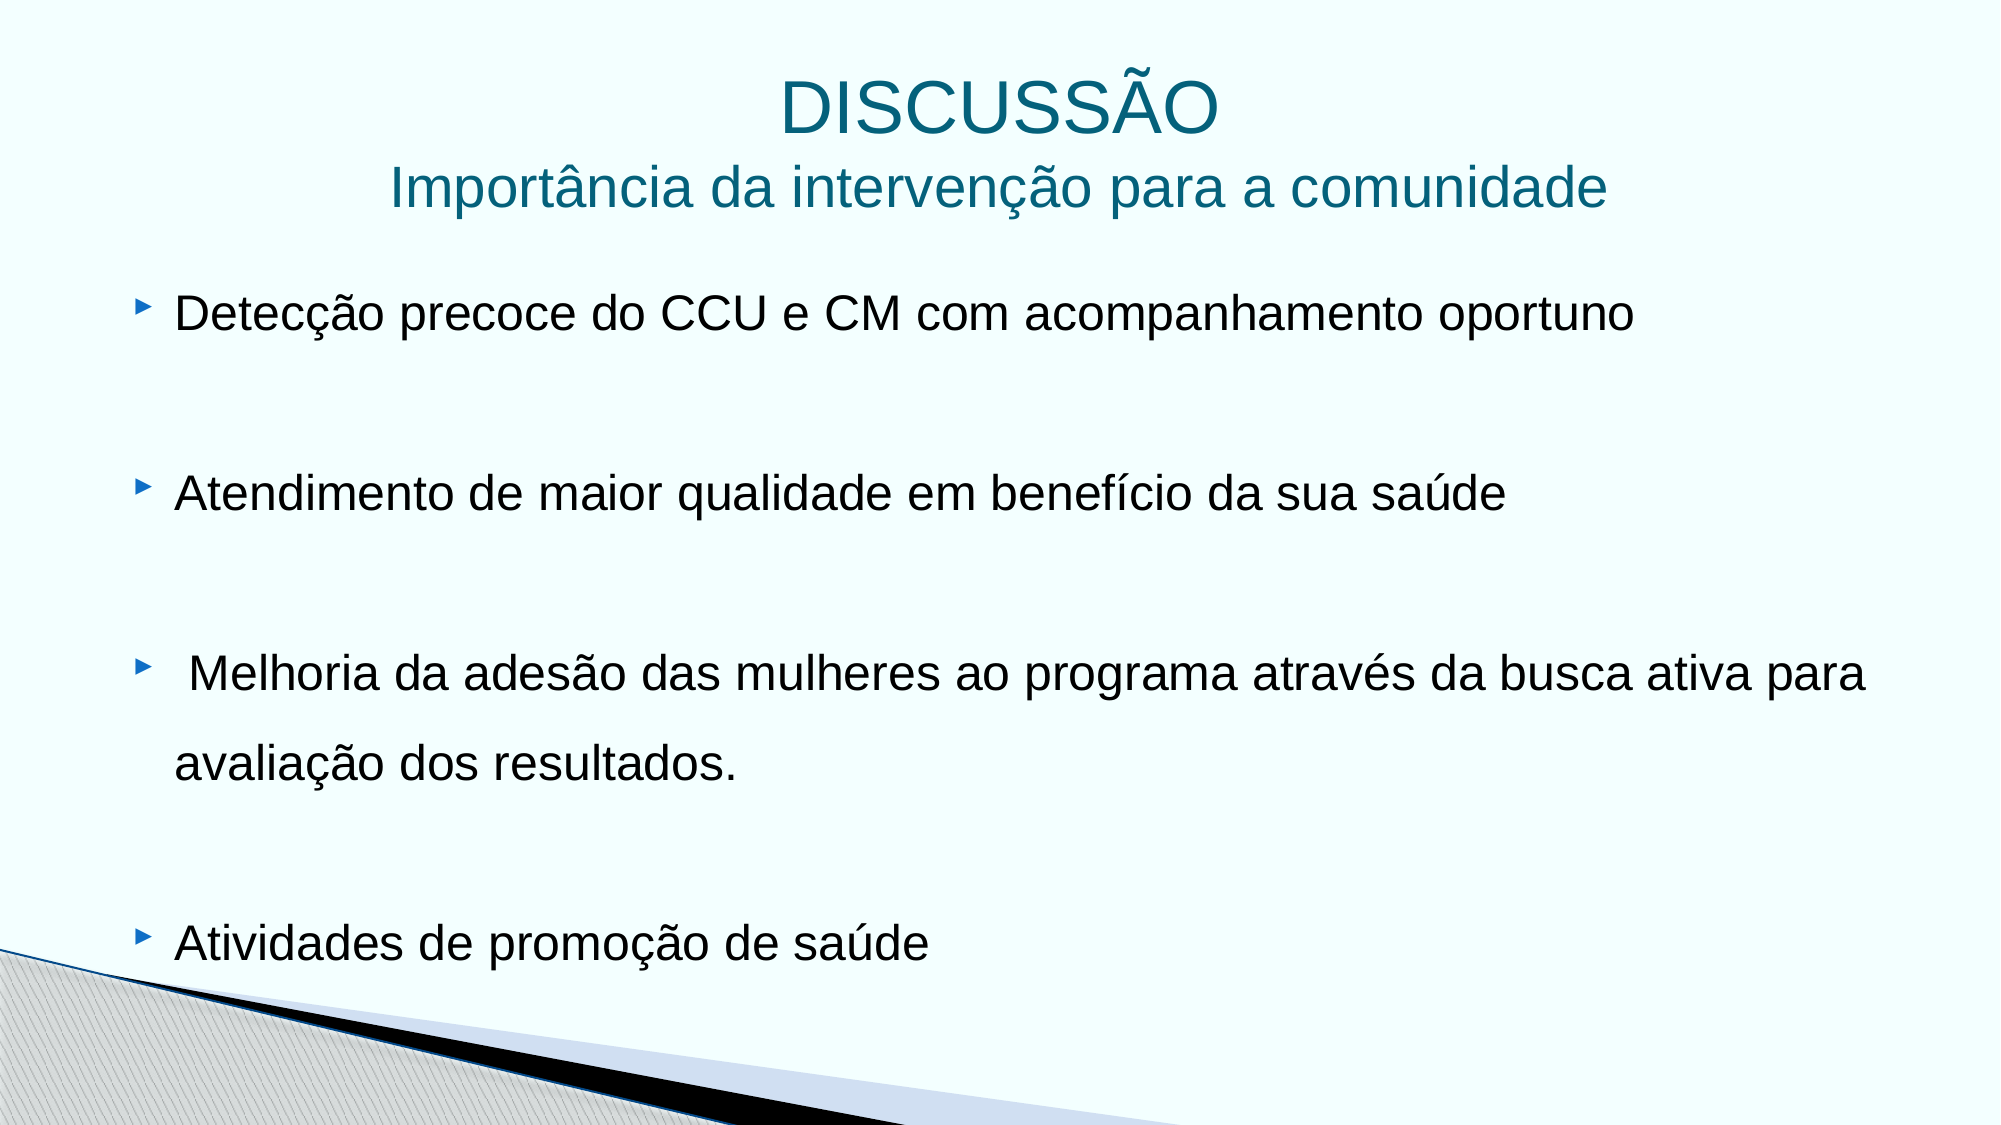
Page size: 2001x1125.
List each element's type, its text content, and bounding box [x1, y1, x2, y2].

list Detecção precoce do CCU e CM com acompanhamento oportuno Atendimento de maior qualidade em benefício da sua saúde Melhoria da adesão das mulheres ao programa através da busca ativa para avaliação dos resultados. Atividades de promoção de saúde [99, 243, 1900, 986]
title DISCUSSÃO Importância da intervenção para a comunidade [99, 45, 1900, 233]
